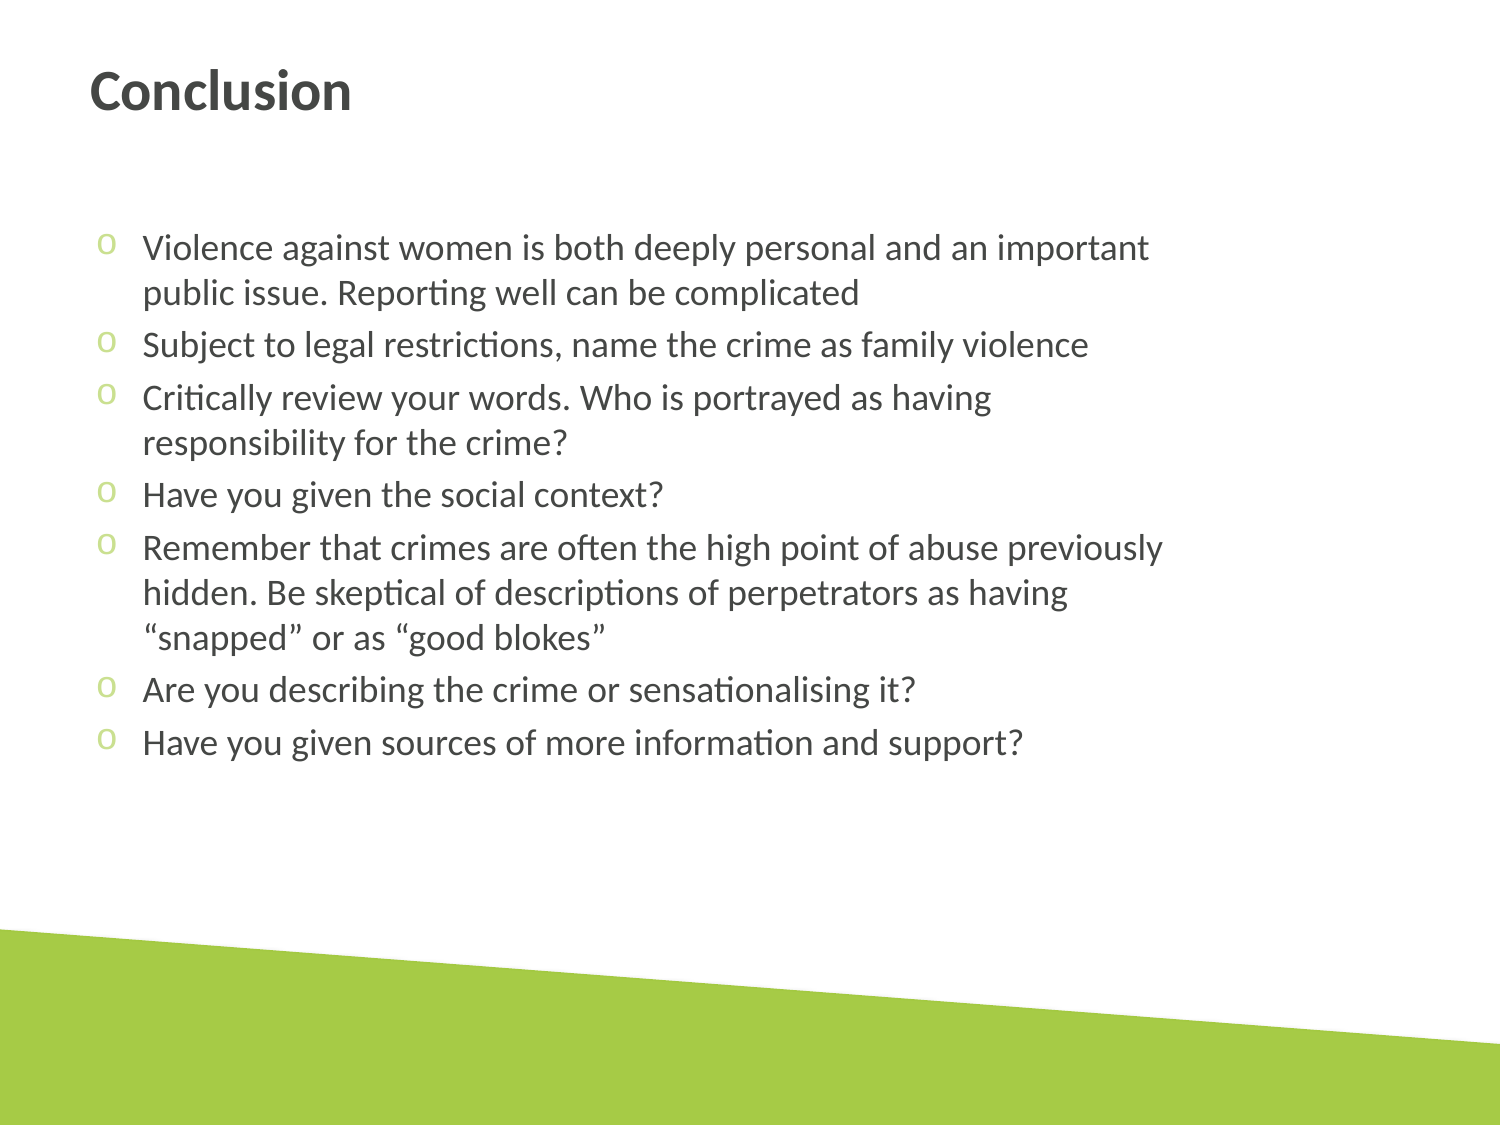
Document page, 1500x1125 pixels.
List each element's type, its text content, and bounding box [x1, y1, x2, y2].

list Violence against women is both deeply personal and an important public issue. Reporting well can be complicated Subject to legal restrictions, name the crime as family violence Critically review your words. Who is portrayed as having responsibility for the crime? Have you given the social context? Remember that crimes are often the high point of abuse previously hidden. Be skeptical of descriptions of perpetrators as having “snapped” or as “good blokes” Are you describing the crime or sensationalising it? Have you given sources of more information and support? [75, 214, 1185, 917]
title Conclusion [75, 44, 1185, 175]
